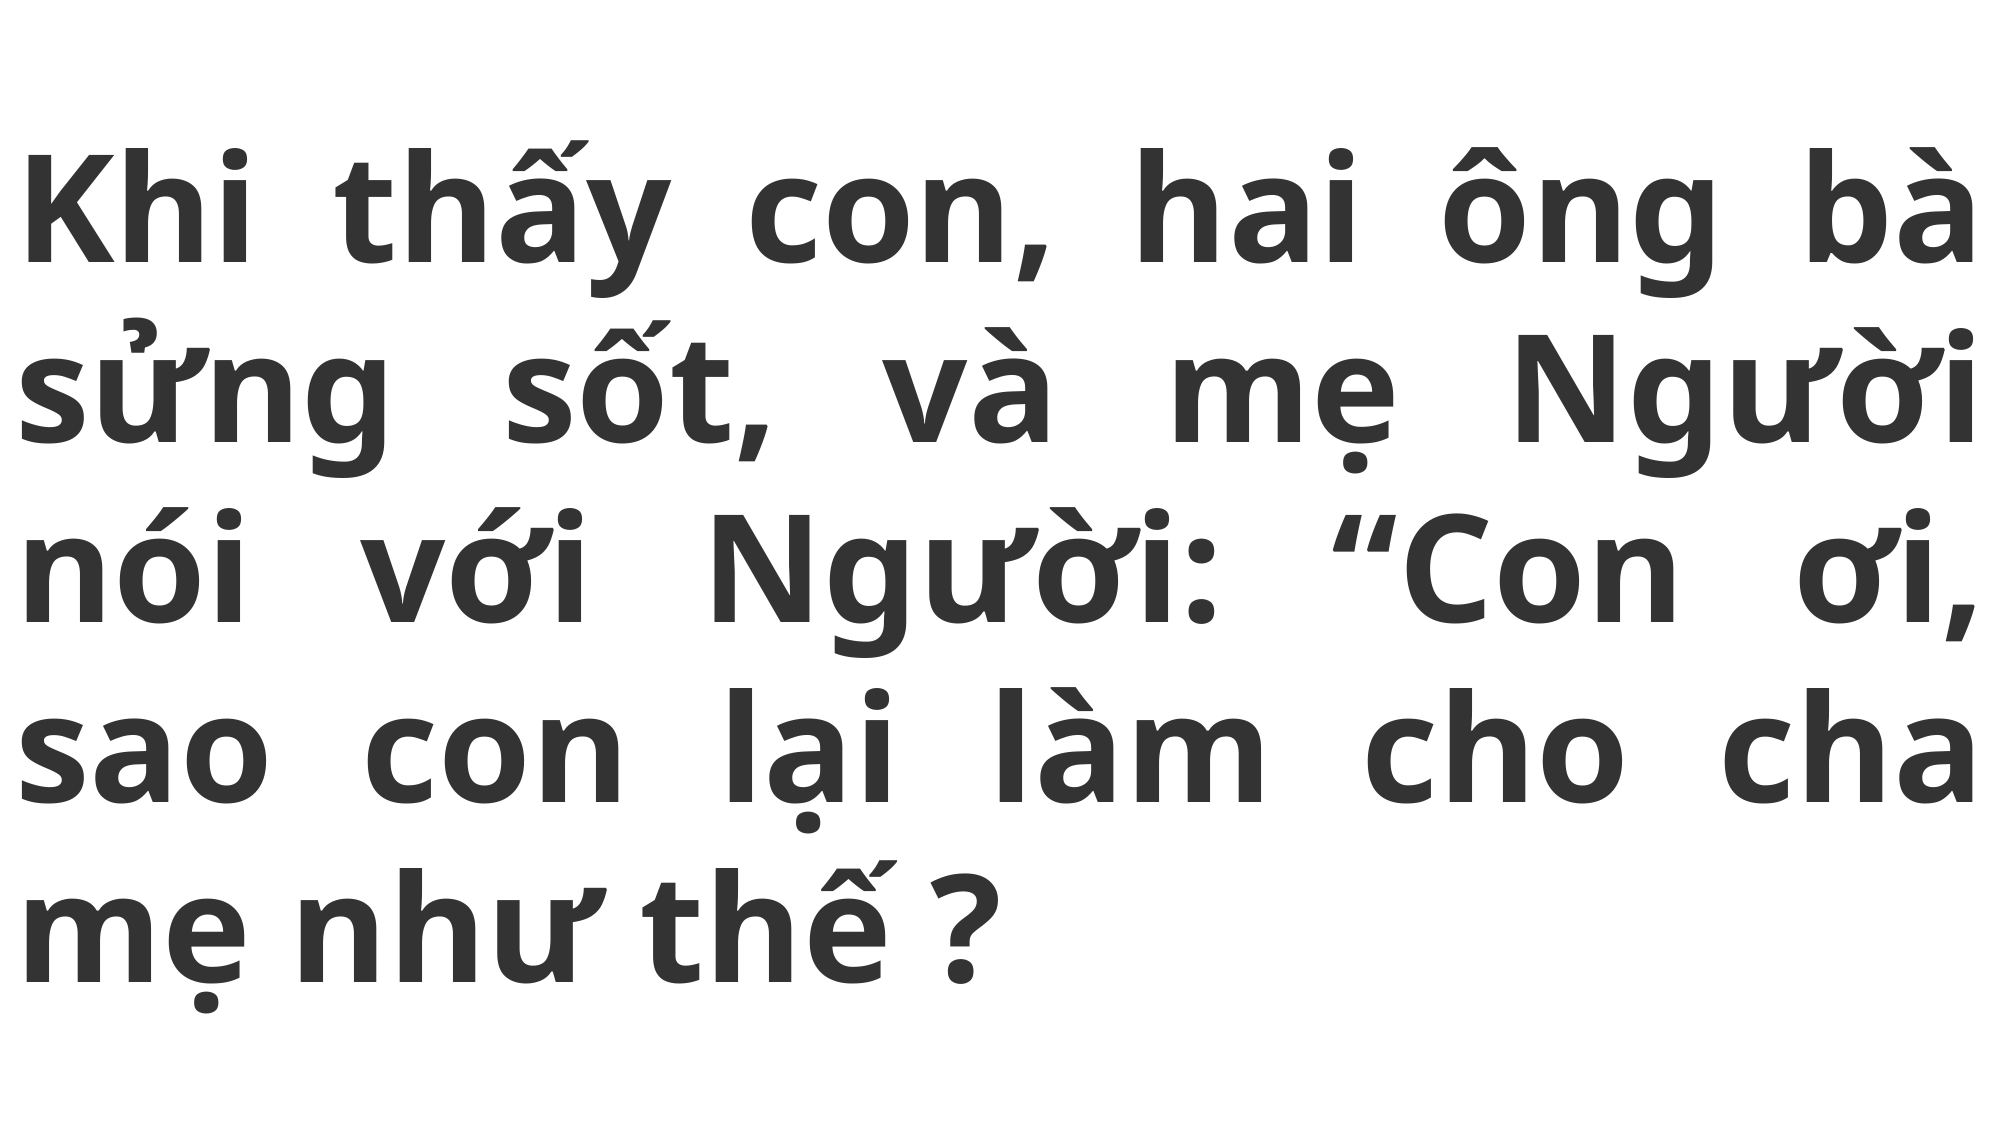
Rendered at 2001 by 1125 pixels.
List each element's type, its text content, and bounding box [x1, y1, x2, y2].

title Khi thấy con, hai ông bà sửng sốt, và mẹ Người nói với Người: “Con ơi, sao con lại làm cho cha mẹ như thế ? [0, 0, 2000, 1125]
